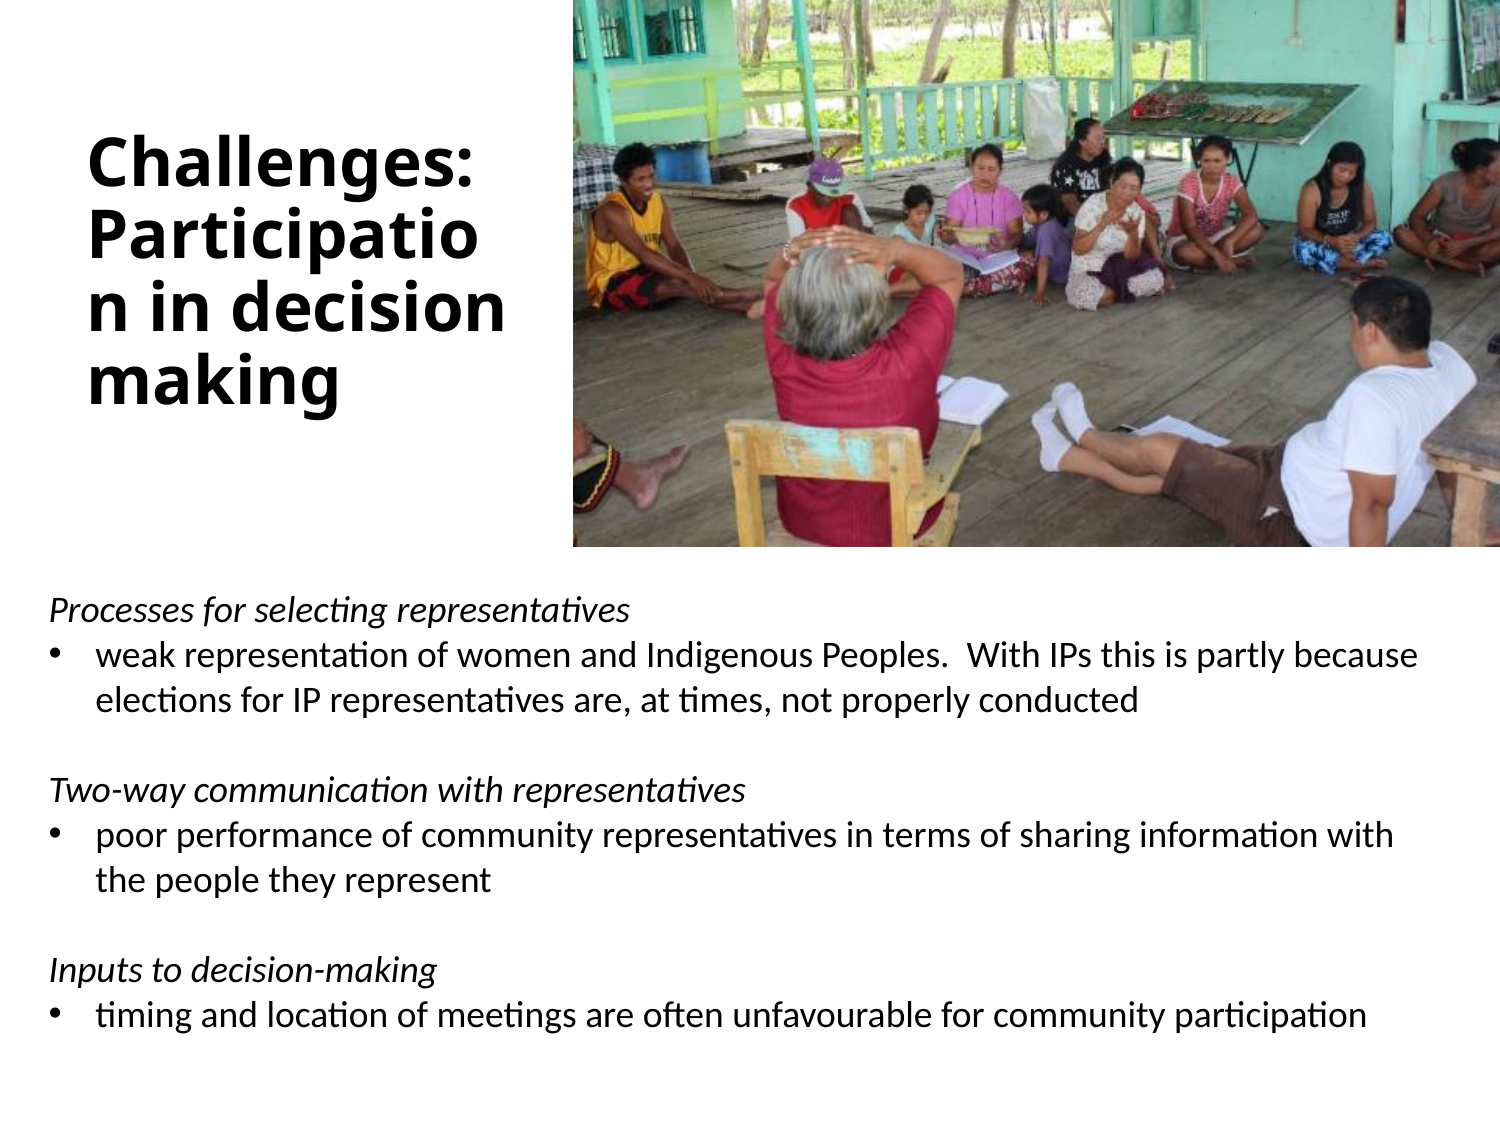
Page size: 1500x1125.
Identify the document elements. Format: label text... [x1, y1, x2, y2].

text_box Challenges: Participation in decision making [71, 85, 526, 462]
text_box Processes for selecting representatives weak representation of women and Indigenous Peoples. With IPs this is partly because elections for IP representatives are, at times, not properly conducted Two-way communication with representatives poor performance of community representatives in terms of sharing information with the people they represent Inputs to decision-making timing and location of meetings are often unfavourable for community participation [33, 577, 1439, 1043]
picture [573, 0, 1500, 548]
